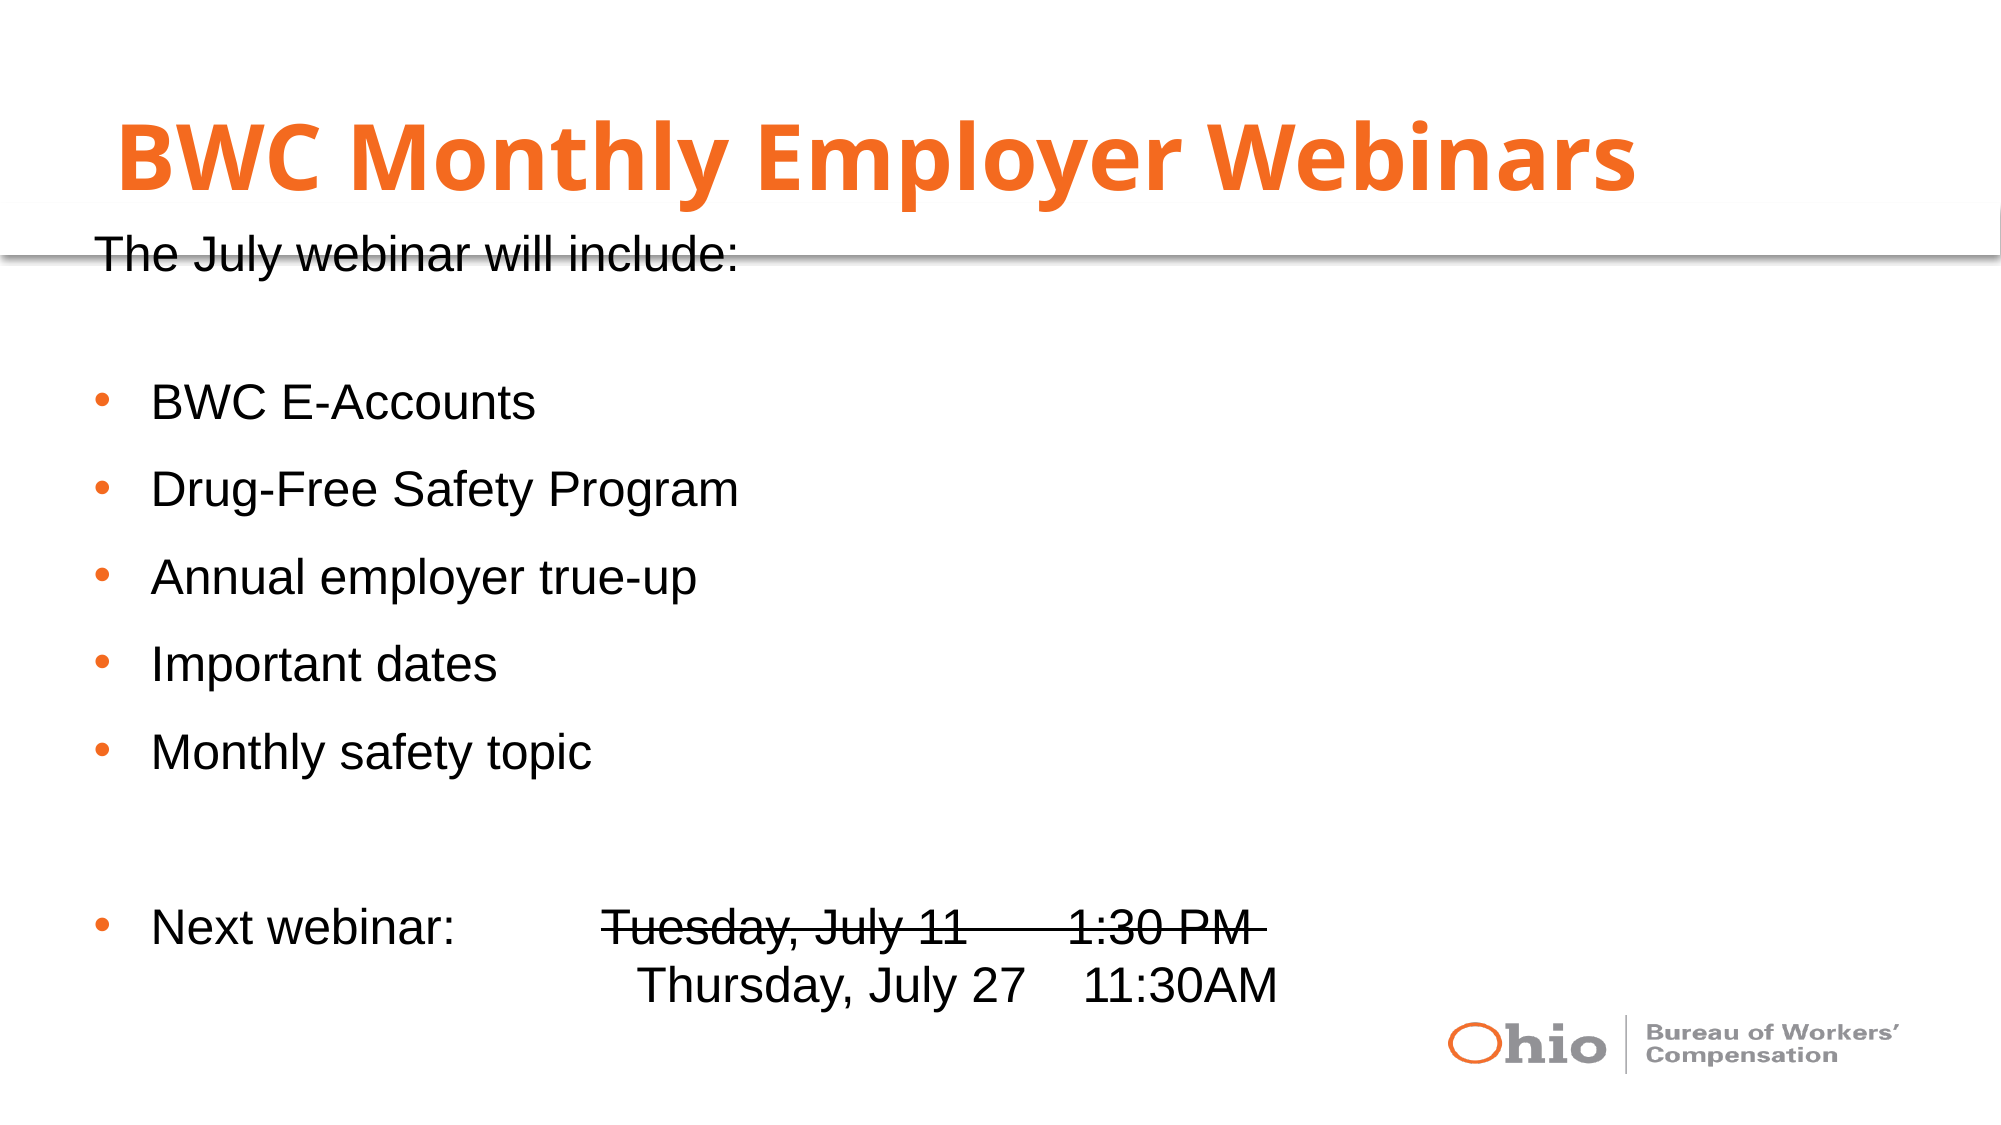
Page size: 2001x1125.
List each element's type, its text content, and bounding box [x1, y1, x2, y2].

title BWC Monthly Employer Webinars [99, 114, 1900, 214]
picture [1448, 1066, 1899, 1074]
list The July webinar will include: BWC E-Accounts Drug-Free Safety Program Annual employer true-up Important dates Monthly safety topic Next webinar: Tuesday, July 11 1:30 PM Thursday, July 27 11:30AM [78, 214, 1956, 1066]
